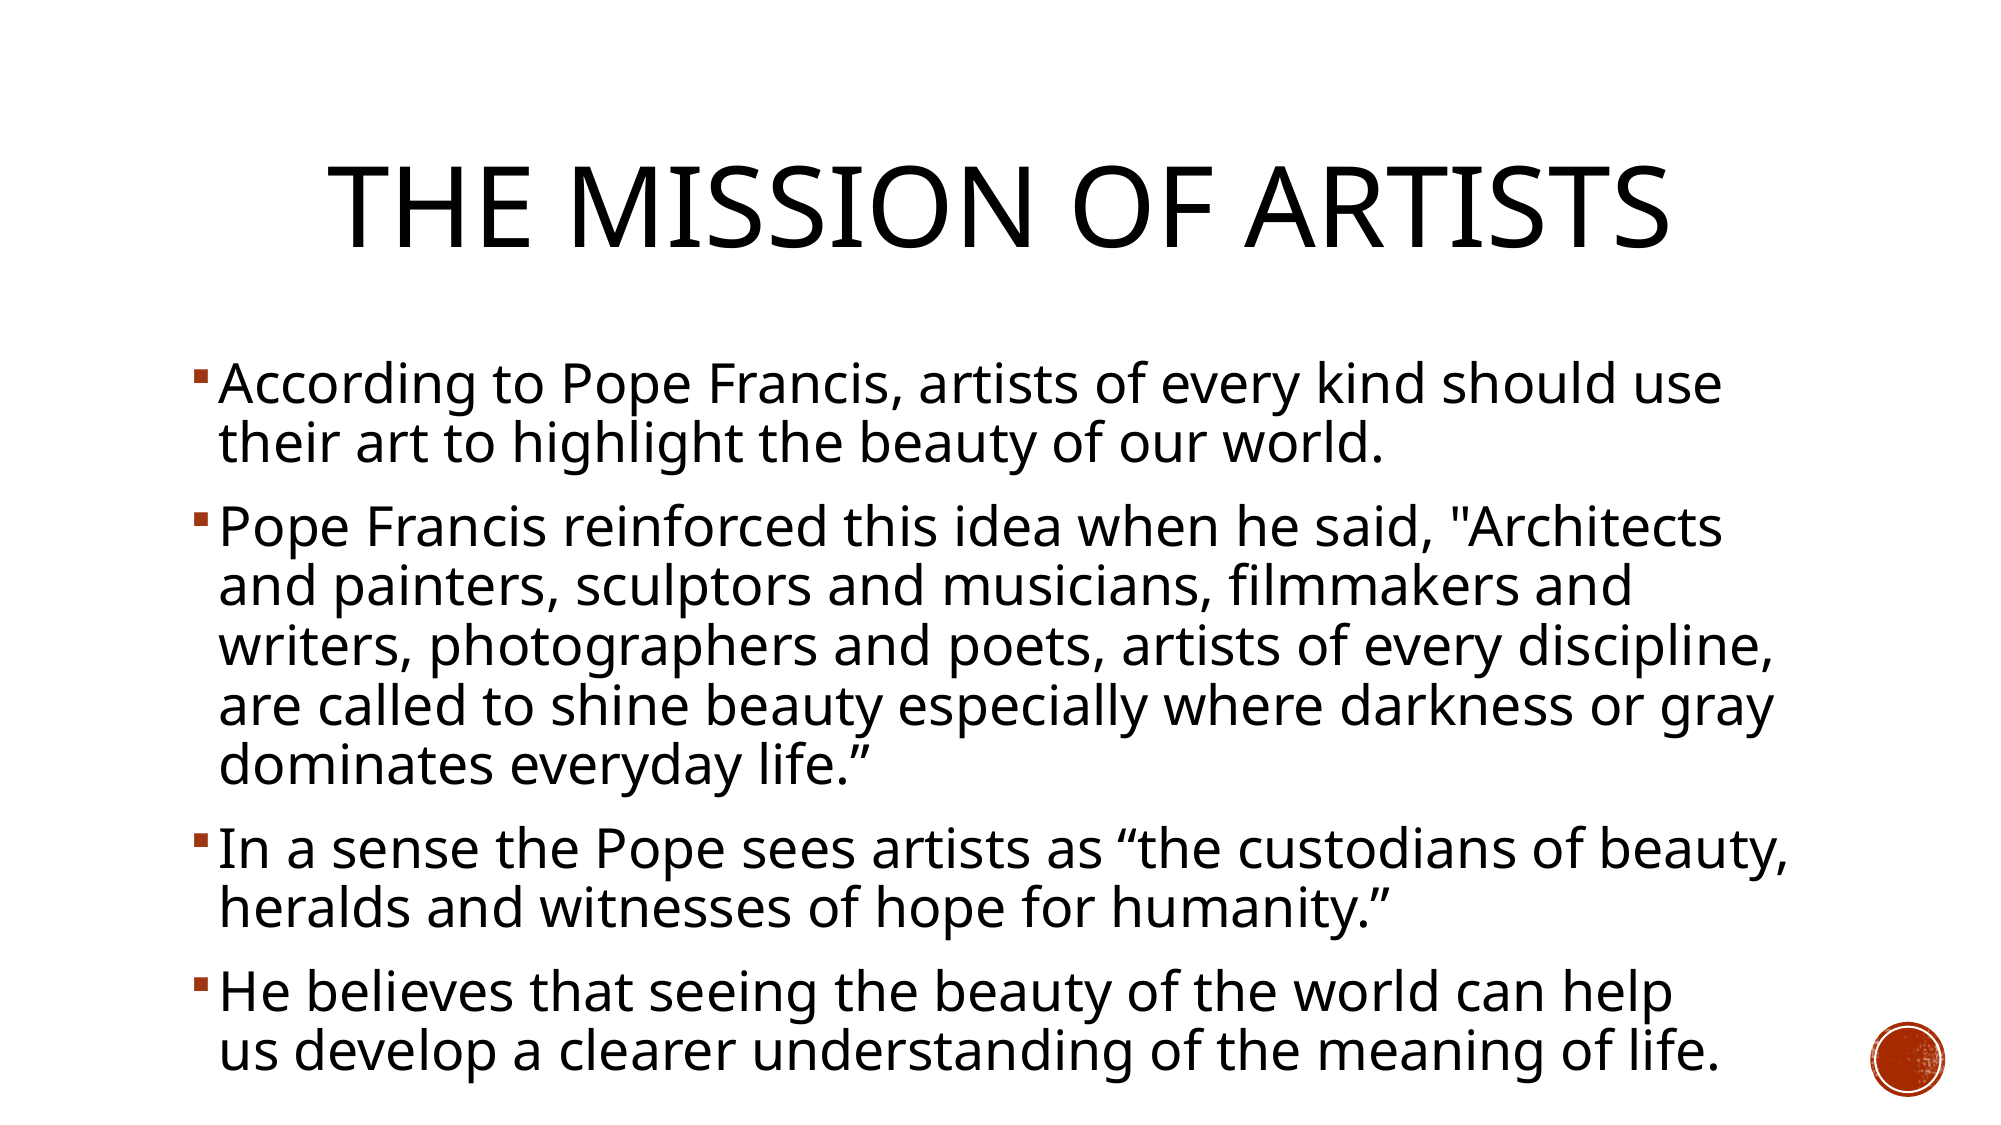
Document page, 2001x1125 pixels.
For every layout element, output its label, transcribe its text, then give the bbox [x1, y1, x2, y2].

title The mission of artists [175, 79, 1826, 344]
list According to Pope Francis, artists of every kind should use their art to highlight the beauty of our world. Pope Francis reinforced this idea when he said, "Architects and painters, sculptors and musicians, filmmakers and writers, photographers and poets, artists of every discipline, are called to shine beauty especially where darkness or gray dominates everyday life.” In a sense the Pope sees artists as “the custodians of beauty, heralds and witnesses of hope for humanity.” He believes that seeing the beauty of the world can help us develop a clearer understanding of the meaning of life. [175, 348, 1826, 1091]
